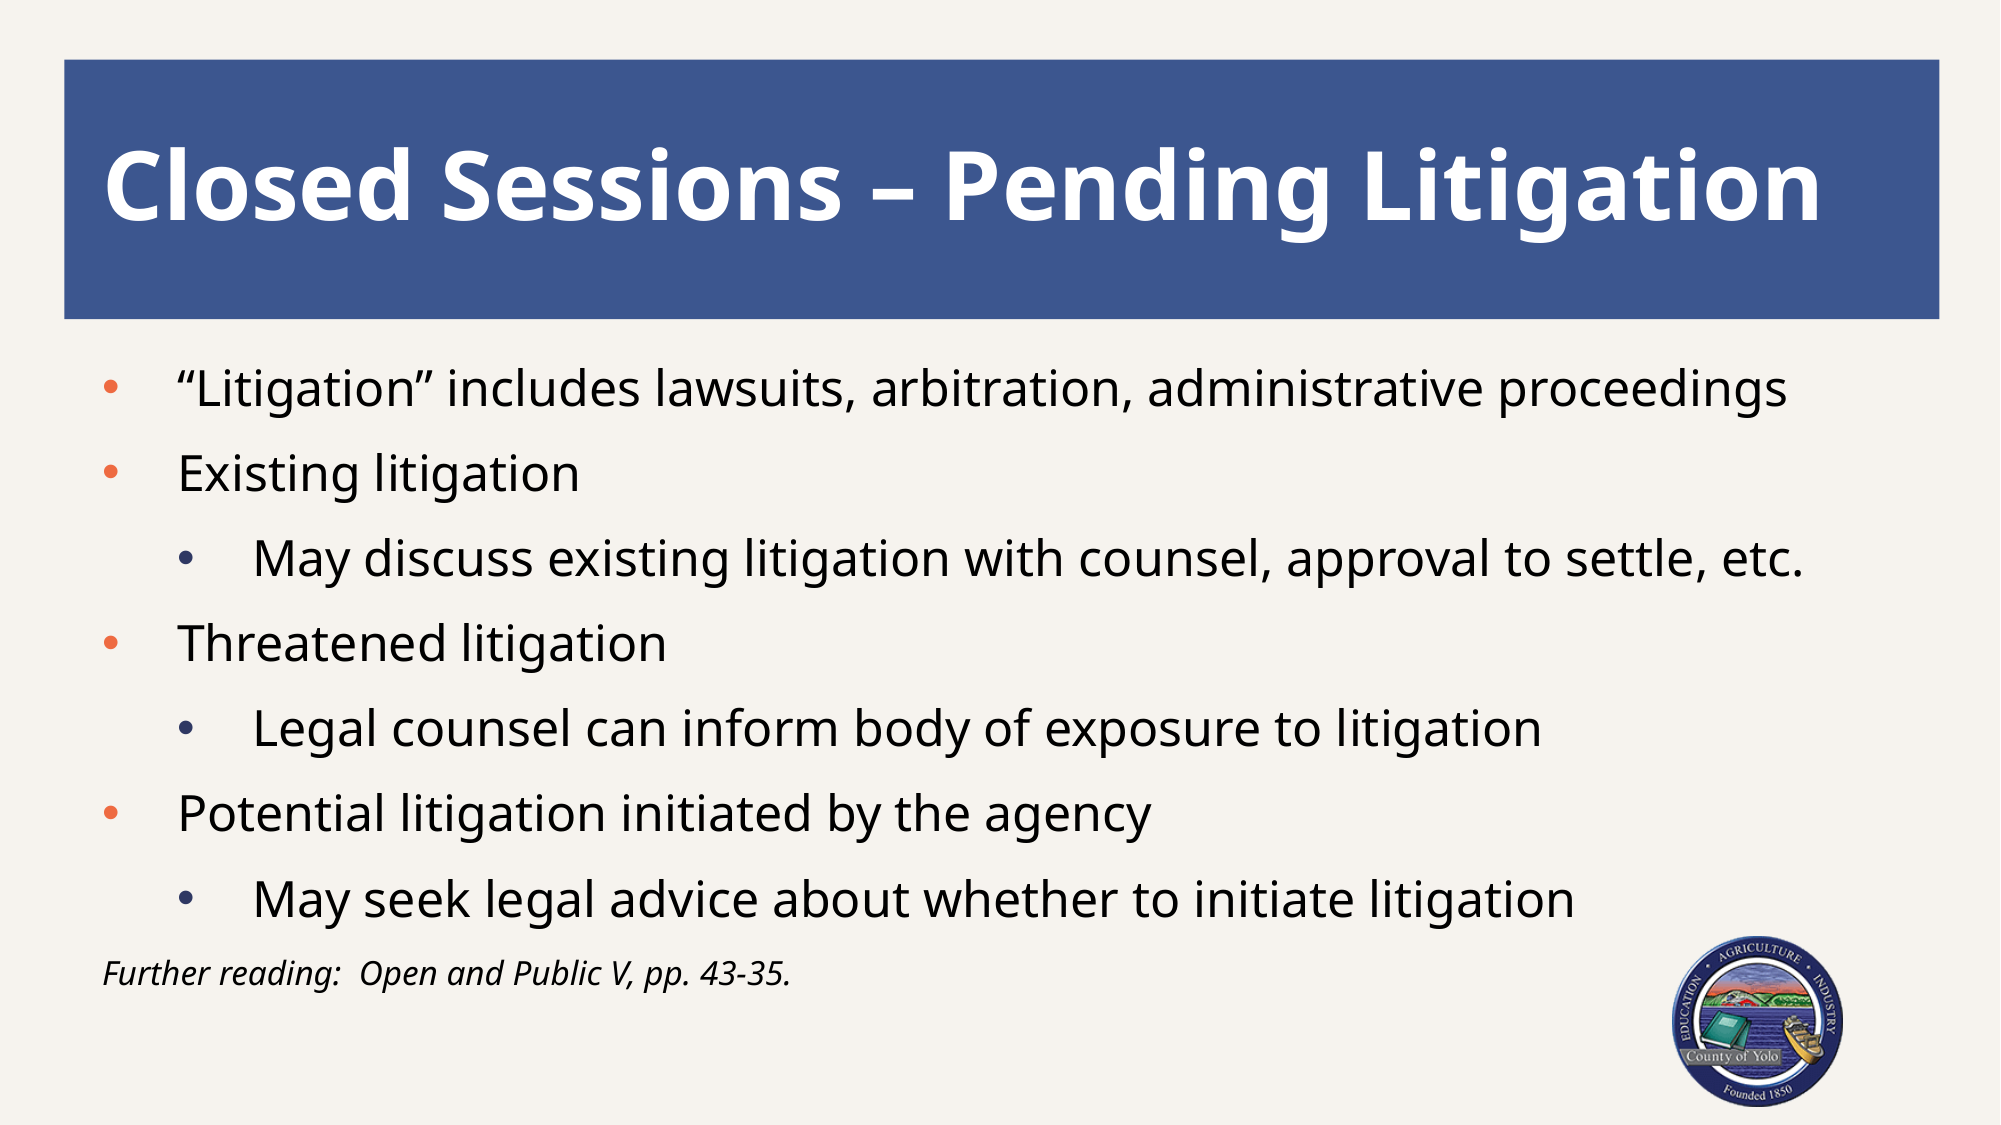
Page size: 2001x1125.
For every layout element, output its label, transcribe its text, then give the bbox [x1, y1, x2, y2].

list “Litigation” includes lawsuits, arbitration, administrative proceedings Existing litigation May discuss existing litigation with counsel, approval to settle, etc. Threatened litigation Legal counsel can inform body of exposure to litigation Potential litigation initiated by the agency May seek legal advice about whether to initiate litigation Further reading: Open and Public V, pp. 43-35. [64, 320, 1940, 1107]
title Closed Sessions – Pending Litigation [64, 59, 1940, 320]
